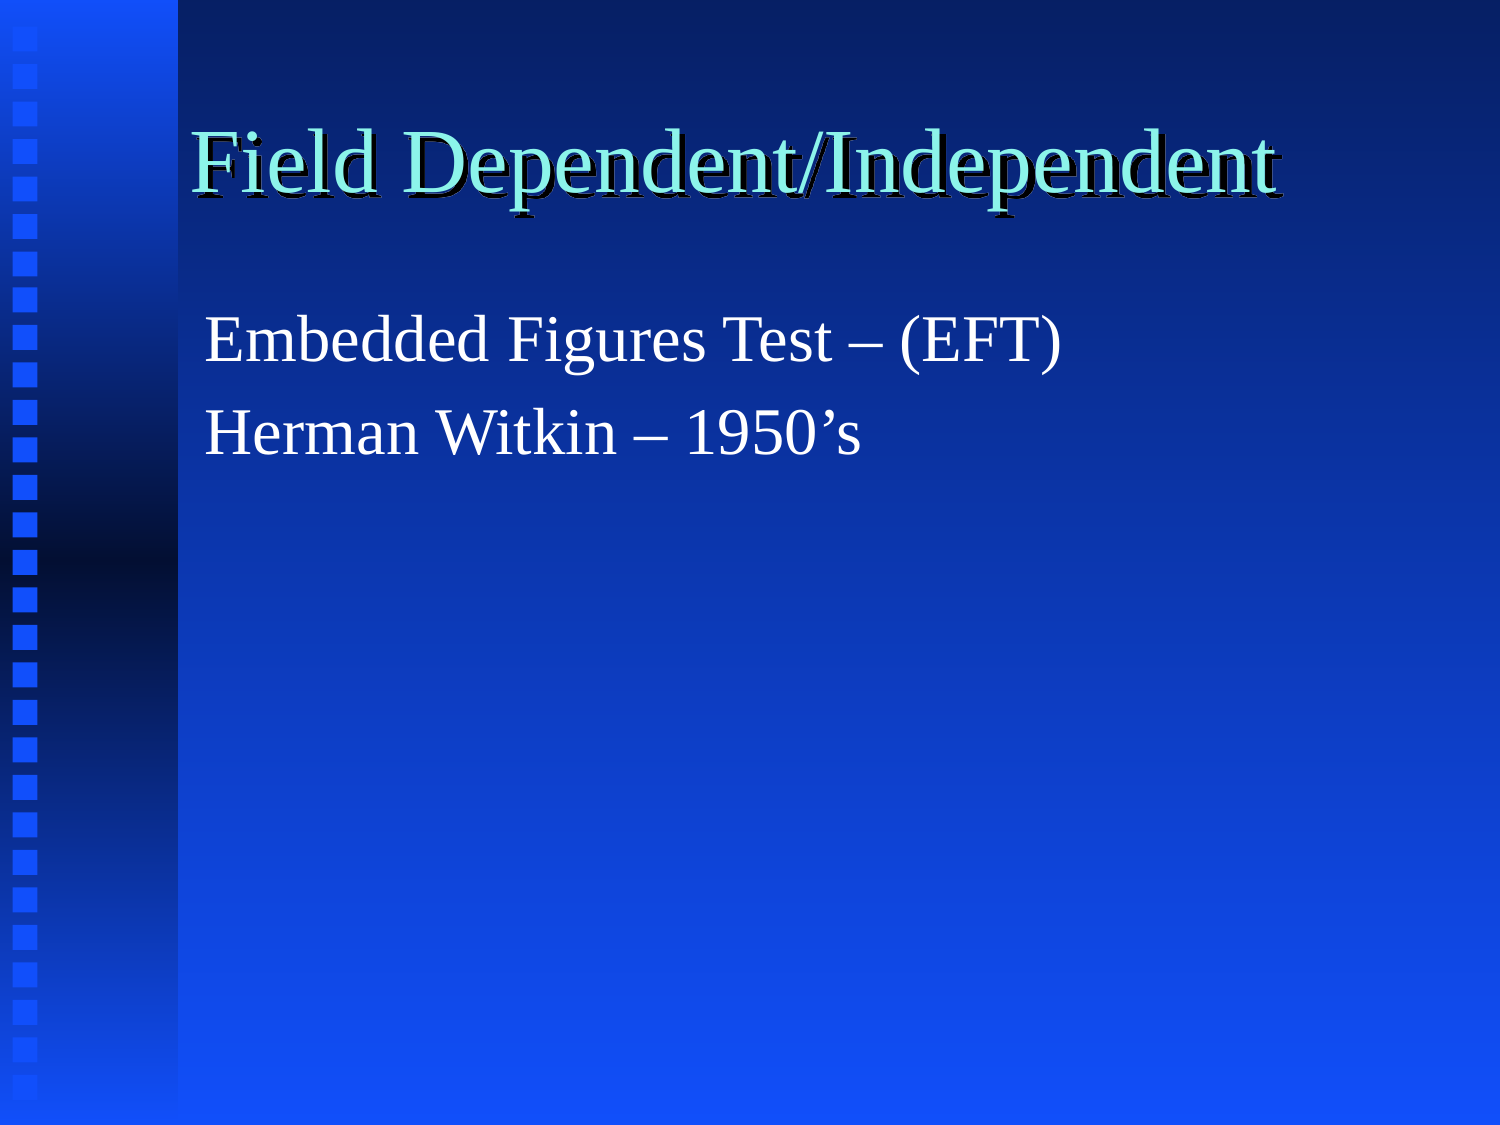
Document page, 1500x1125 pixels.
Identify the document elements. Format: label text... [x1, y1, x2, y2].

list Embedded Figures Test – (EFT) Herman Witkin – 1950’s [189, 286, 1469, 1001]
title Field Dependent/Independent [174, 61, 1500, 251]
